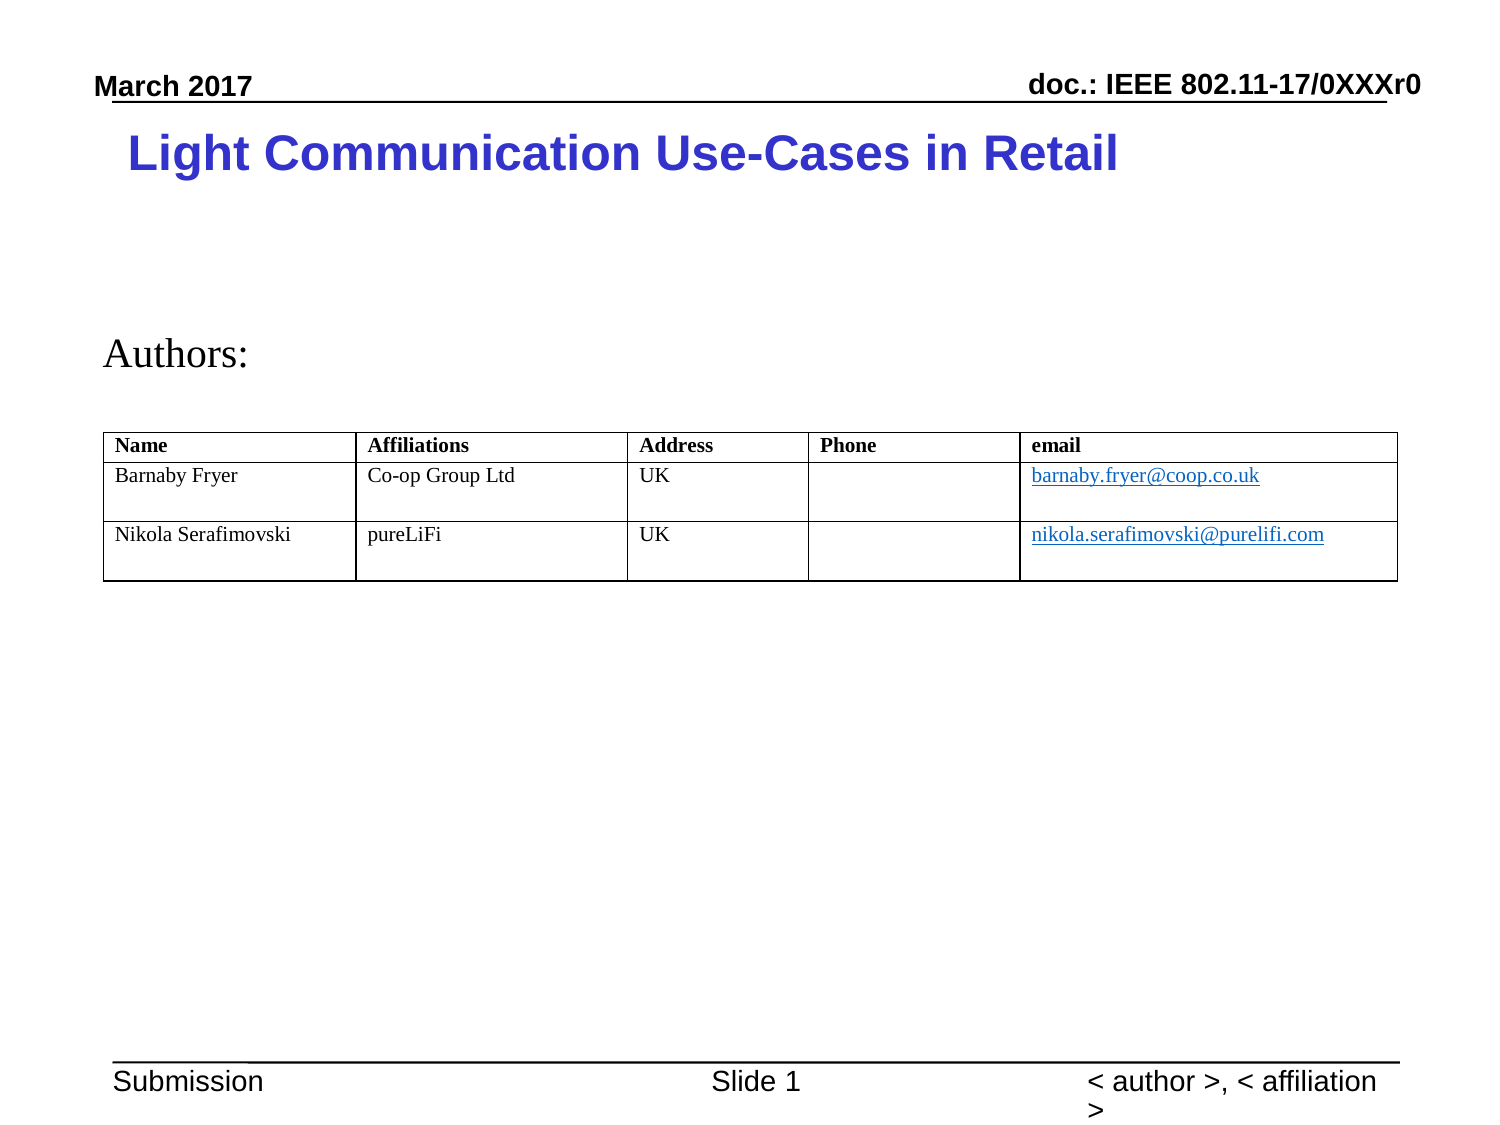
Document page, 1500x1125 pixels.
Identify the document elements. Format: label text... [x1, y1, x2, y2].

text_box Authors: [87, 318, 325, 381]
footer < author >, < affiliation > [1087, 1061, 1402, 1098]
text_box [87, 431, 1469, 1011]
slide_number Slide 1 [701, 1061, 812, 1098]
title Light Communication Use-Cases in Retail [112, 112, 1388, 288]
